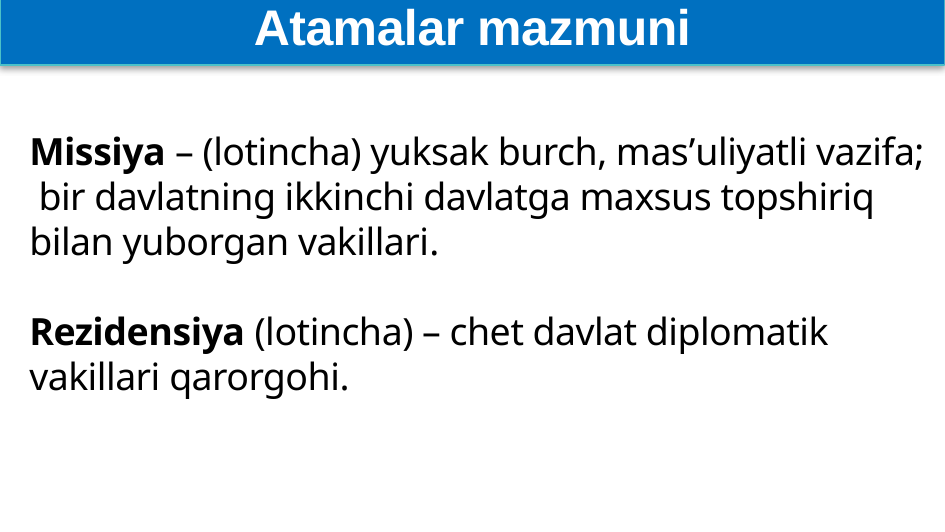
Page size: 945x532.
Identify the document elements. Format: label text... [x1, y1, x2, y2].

text_box Atamalar mazmuni [0, 0, 945, 66]
title Missiya – (lotincha) yuksak burch, mas’uliyatli vazifa; bir davlatning ikkinchi davlatga maxsus topshiriq bilan yuborgan vakillari. Rezidensiya (lotincha) – chet davlat diplomatik vakillari qarorgohi. [29, 100, 928, 426]
